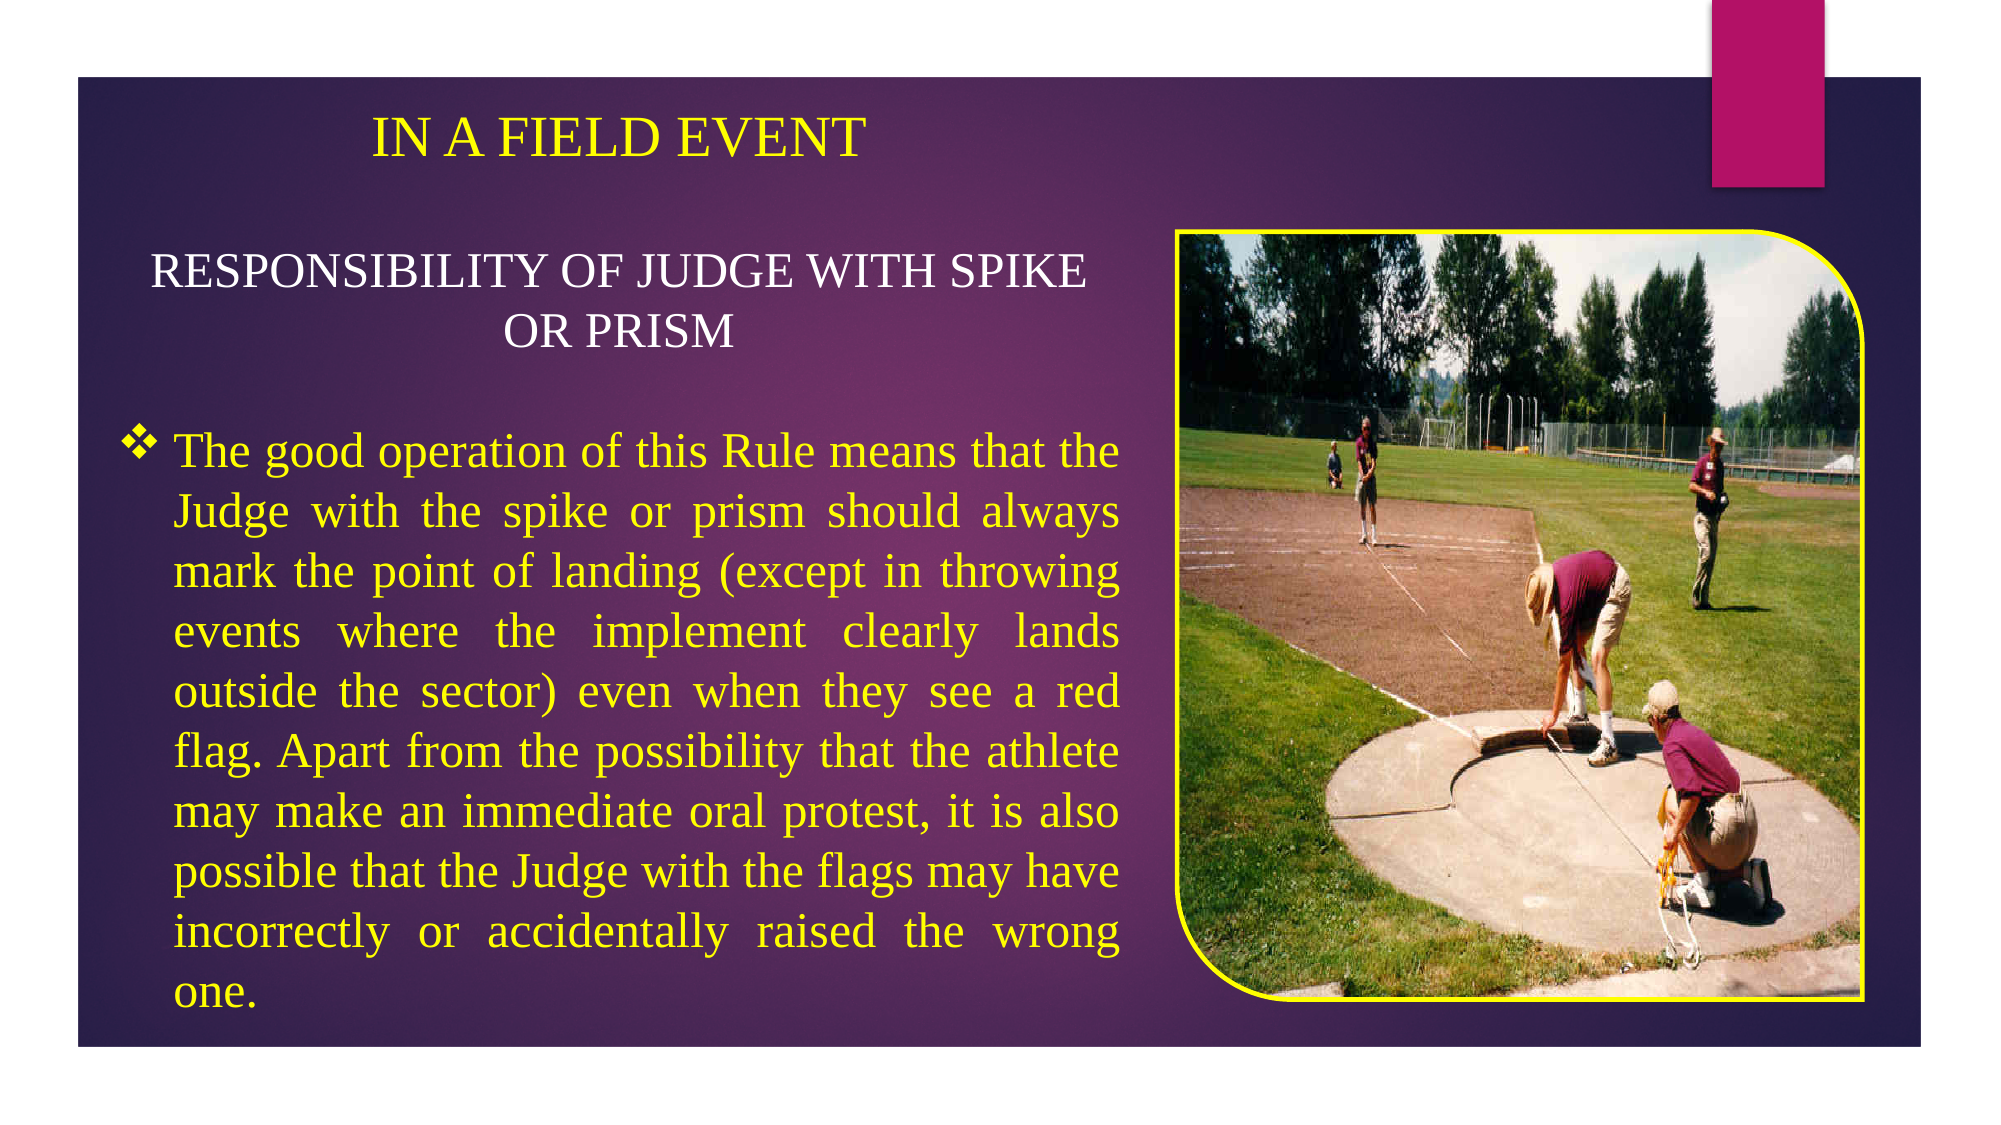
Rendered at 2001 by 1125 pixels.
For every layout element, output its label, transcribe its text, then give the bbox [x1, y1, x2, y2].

picture [1176, 231, 1863, 1000]
text_box IN A FIELD EVENT RESPONSIBILITY OF JUDGE WITH SPIKE OR PRISM The good operation of this Rule means that the Judge with the spike or prism should always mark the point of landing (except in throwing events where the implement clearly lands outside the sector) even when they see a red flag. Apart from the possibility that the athlete may make an immediate oral protest, it is also possible that the Judge with the flags may have incorrectly or accidentally raised the wrong one. [102, 90, 1136, 1026]
